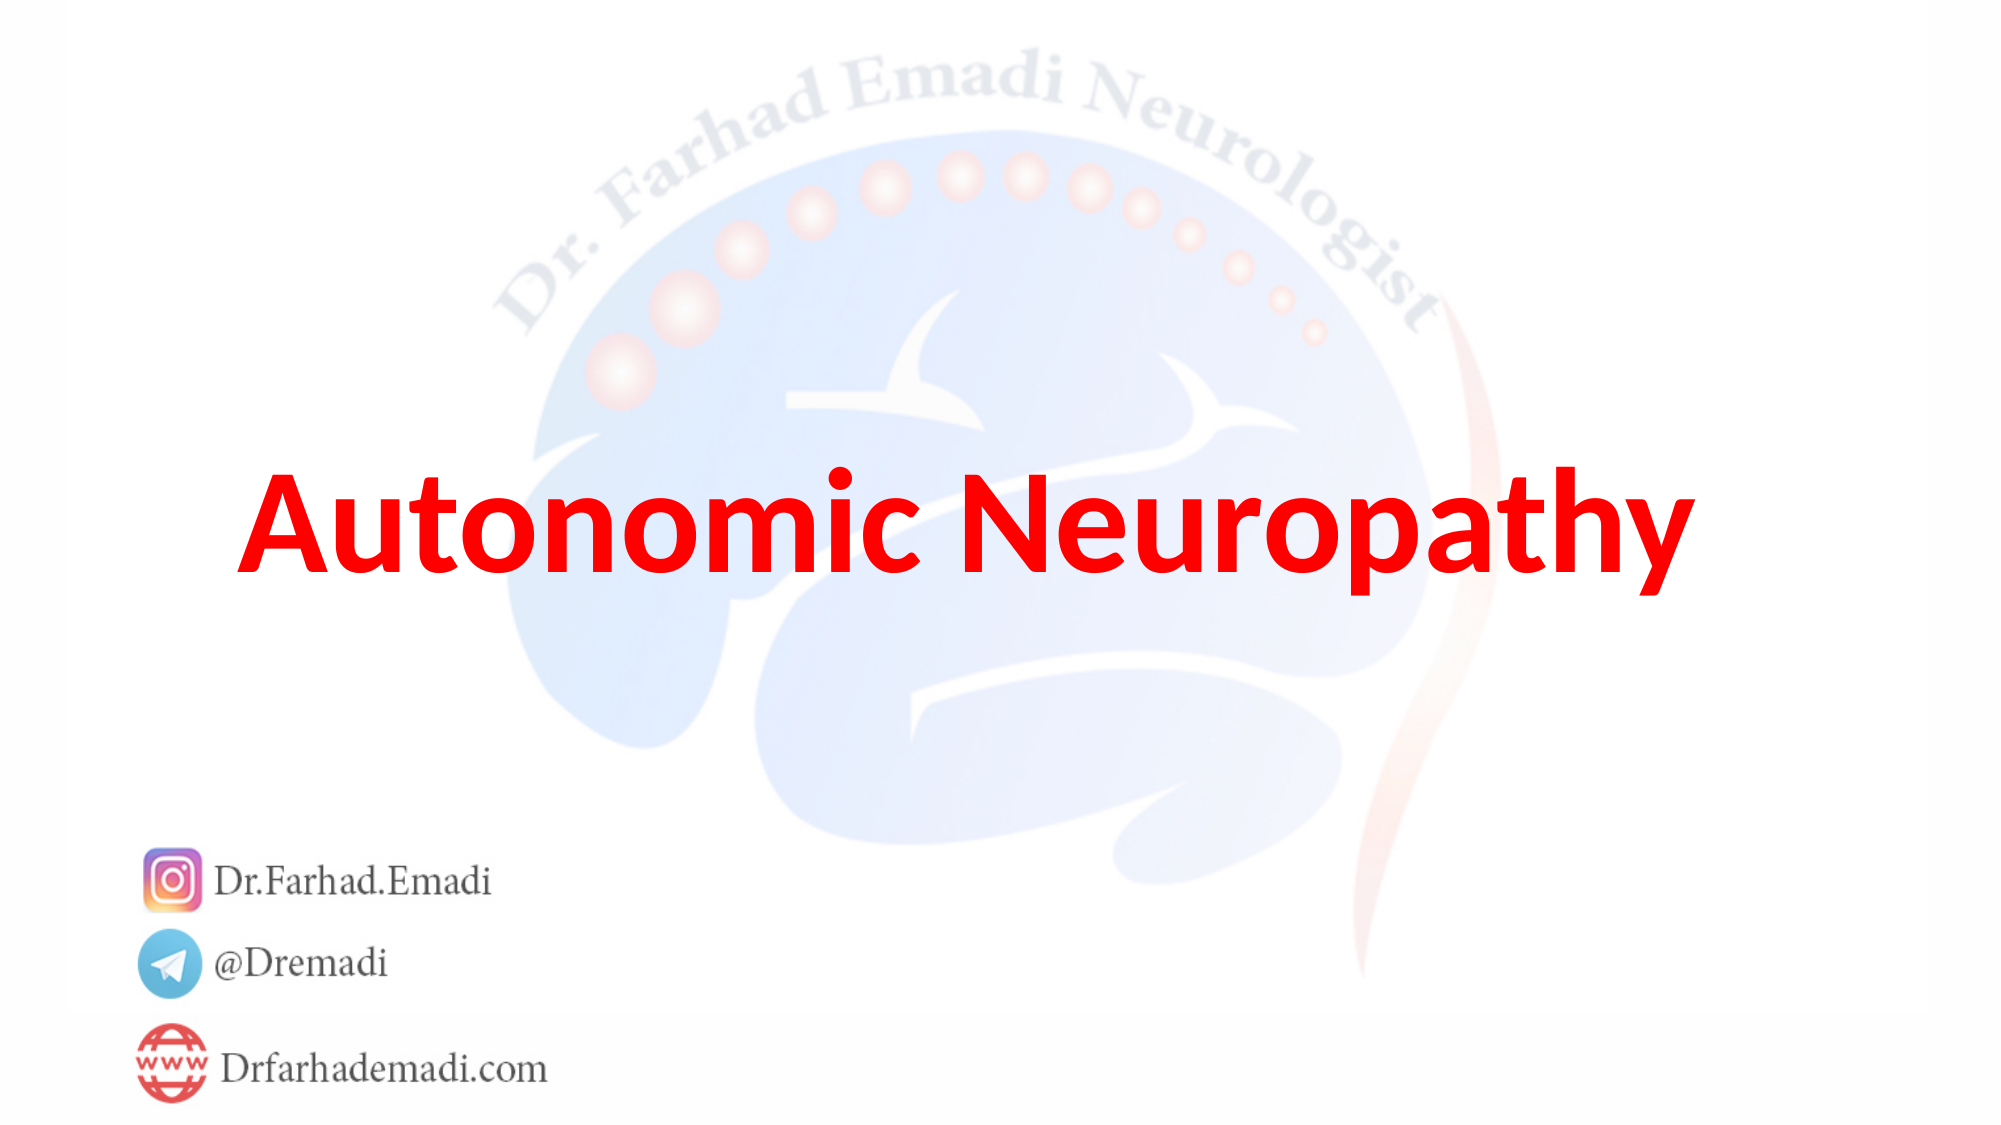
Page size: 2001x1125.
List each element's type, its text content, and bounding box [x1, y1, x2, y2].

text_box Autonomic Neuropathy [222, 415, 1713, 610]
